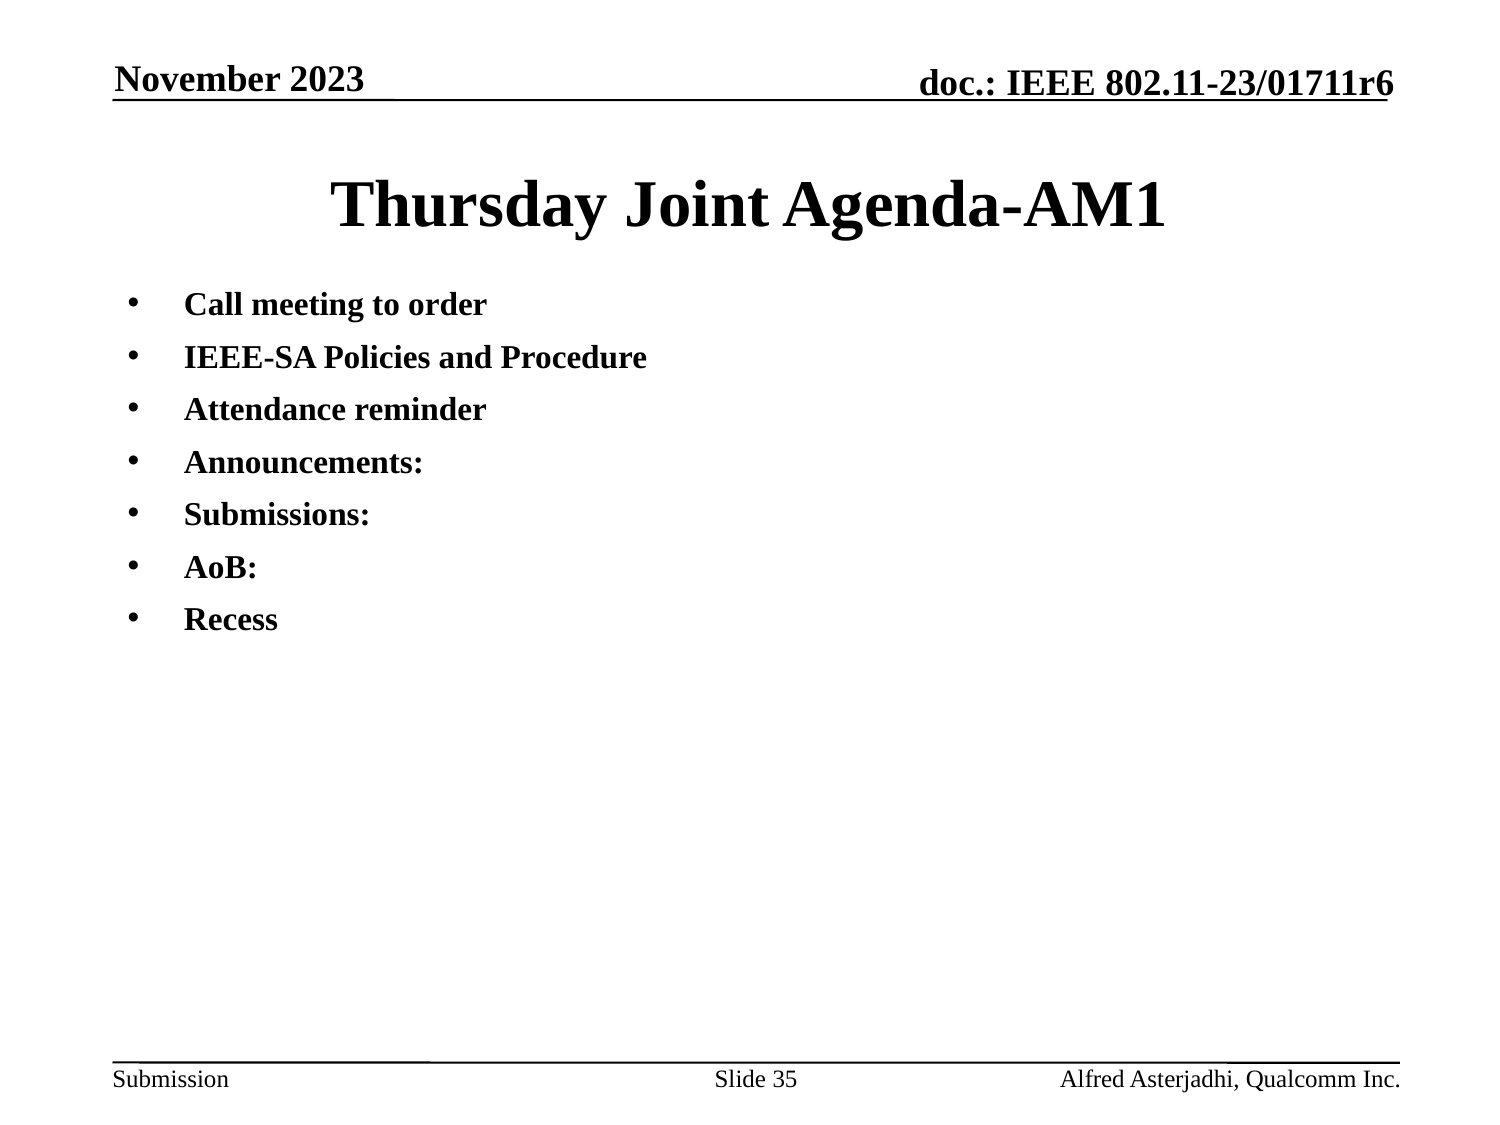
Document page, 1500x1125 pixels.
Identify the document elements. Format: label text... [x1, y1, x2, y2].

list Call meeting to order IEEE-SA Policies and Procedure Attendance reminder Announcements: Submissions: AoB: Recess [112, 274, 1388, 1063]
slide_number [114, 54, 423, 100]
title Thursday Joint Agenda-AM1 [112, 112, 1388, 274]
footer Alfred Asterjadhi, Qualcomm Inc. [878, 1061, 1402, 1093]
slide_number Slide 35 [712, 1061, 800, 1123]
